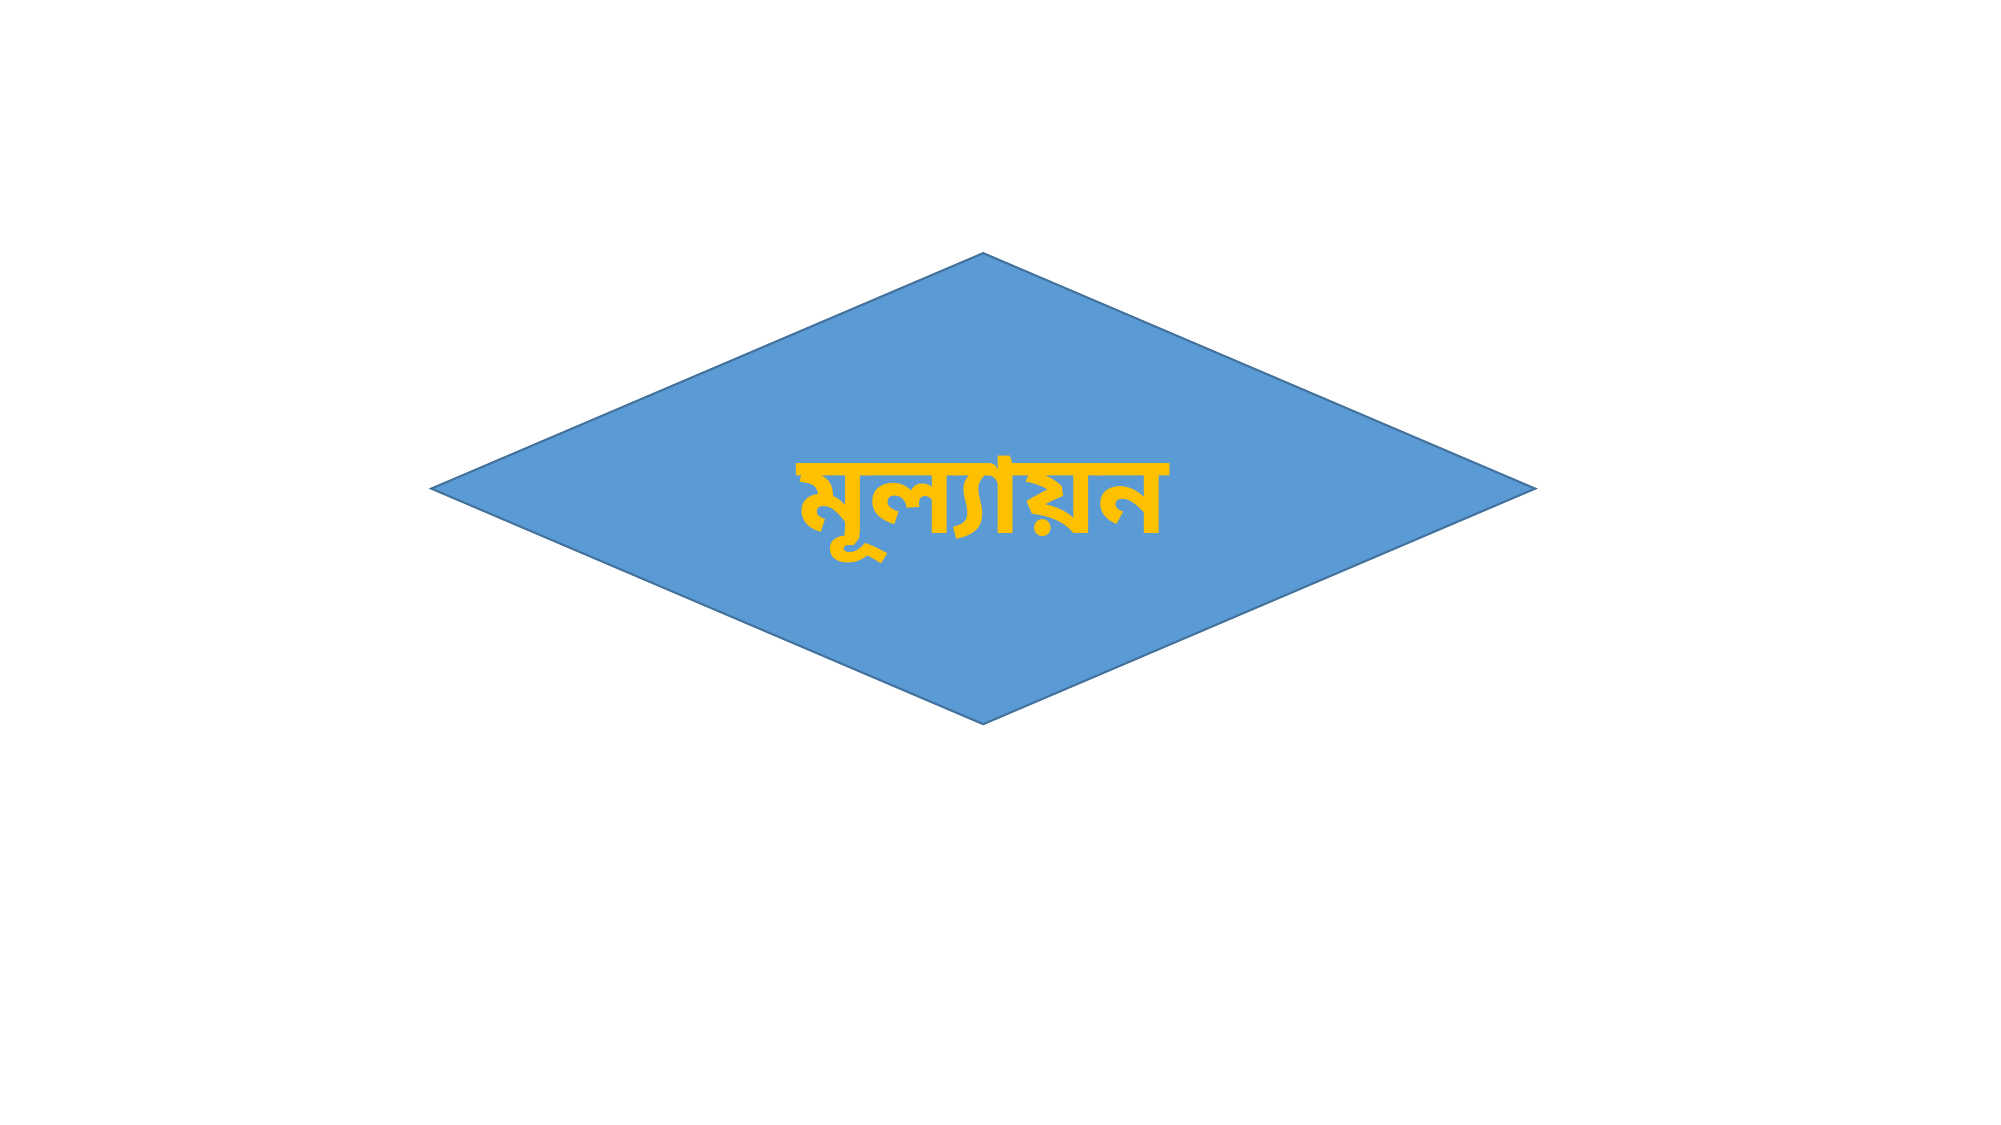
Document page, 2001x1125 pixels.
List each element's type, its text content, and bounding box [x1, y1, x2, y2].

text_box মূল্যায়ন [428, 251, 1538, 726]
